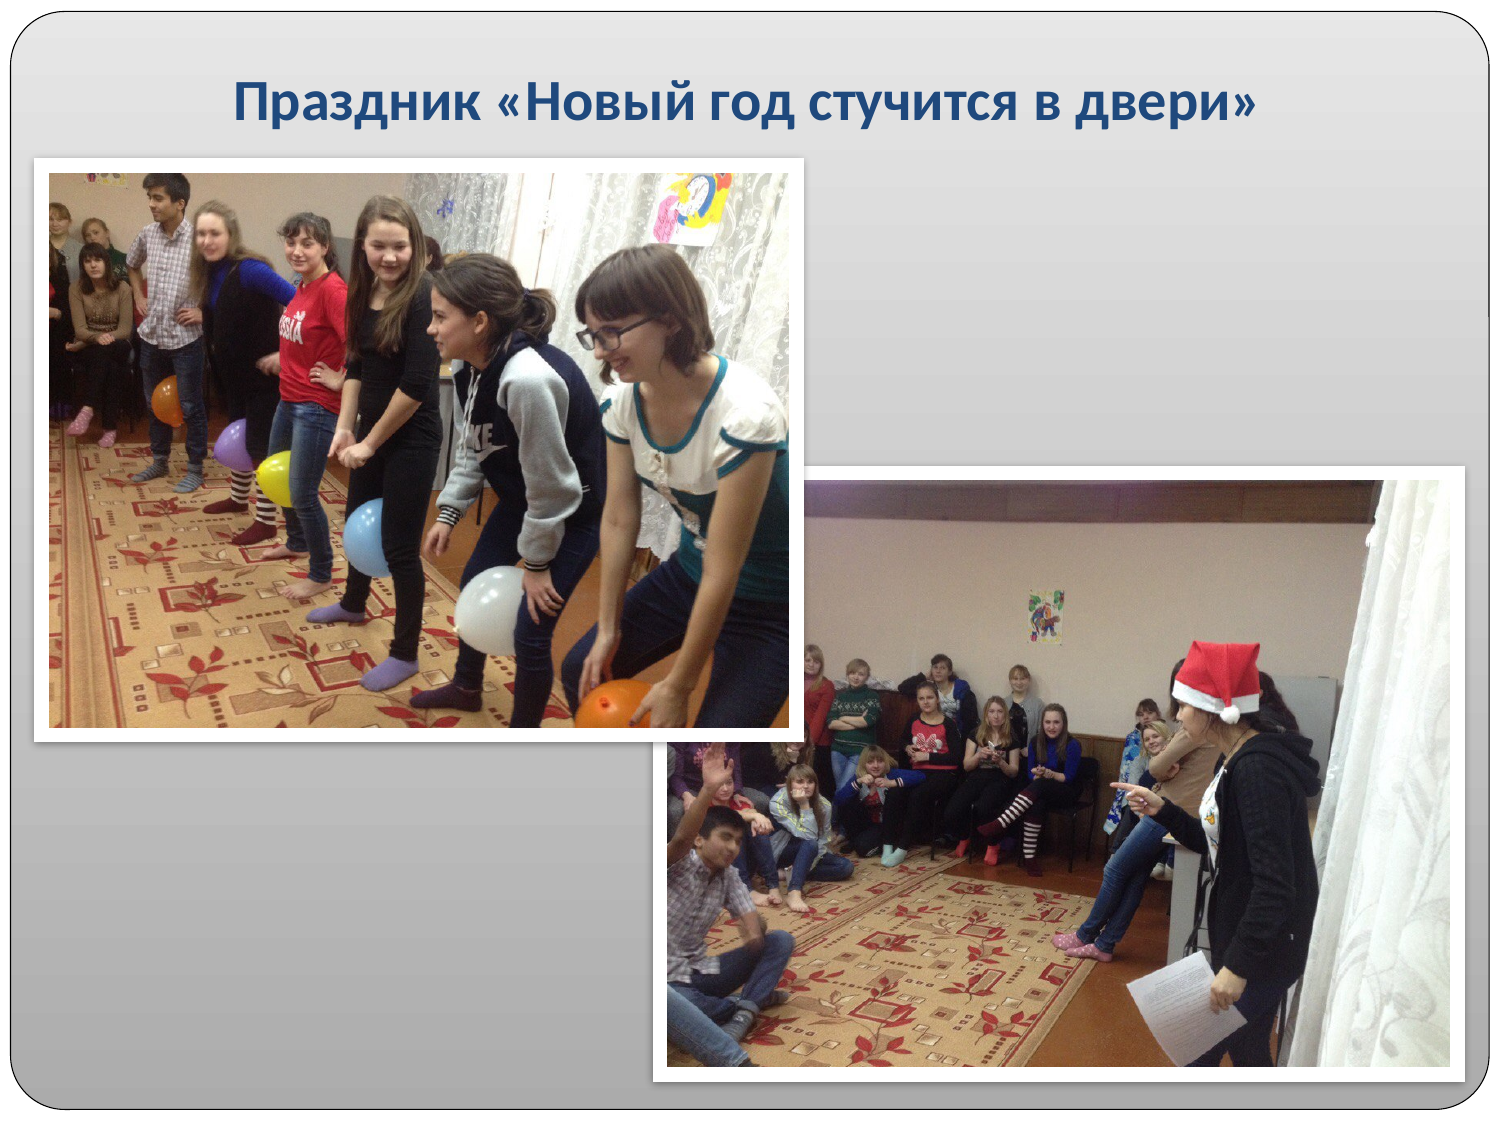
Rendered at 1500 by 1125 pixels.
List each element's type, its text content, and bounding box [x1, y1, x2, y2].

picture [48, 172, 1451, 1068]
text_box Праздник «Новый год стучится в двери» [218, 54, 1326, 140]
